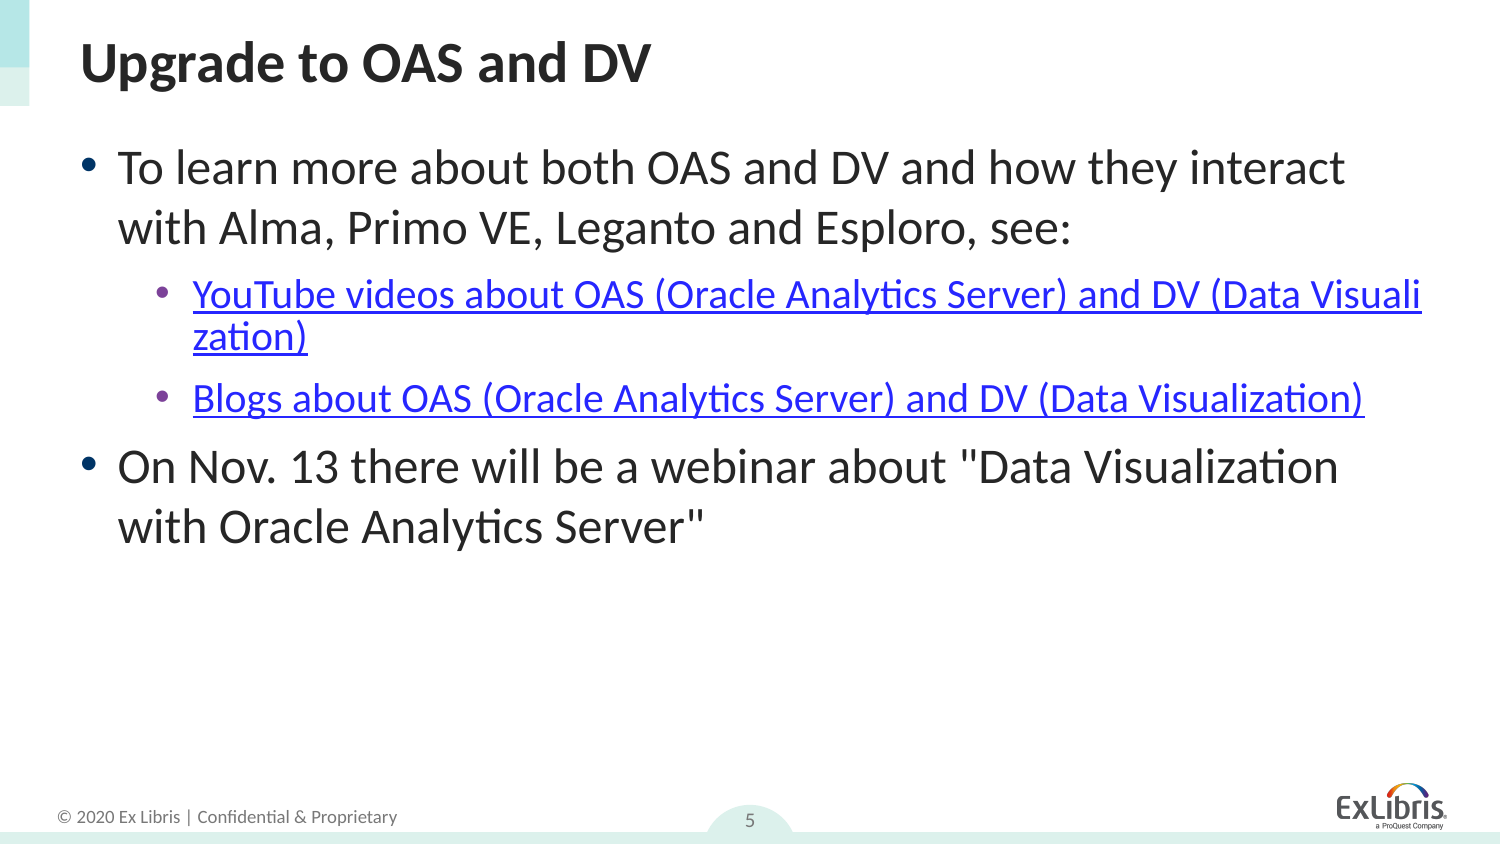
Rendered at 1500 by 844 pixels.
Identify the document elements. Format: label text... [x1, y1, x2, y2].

title Upgrade to OAS and DV [64, 11, 1447, 107]
list To learn more about both OAS and DV and how they interact with Alma, Primo VE, Leganto and Esploro, see: YouTube videos about OAS (Oracle Analytics Server) and DV (Data Visualization) Blogs about OAS (Oracle Analytics Server) and DV (Data Visualization) On Nov. 13 there will be a webinar about "Data Visualization with Oracle Analytics Server" [64, 126, 1447, 780]
slide_number 5 [705, 789, 795, 844]
picture [1337, 783, 1447, 830]
